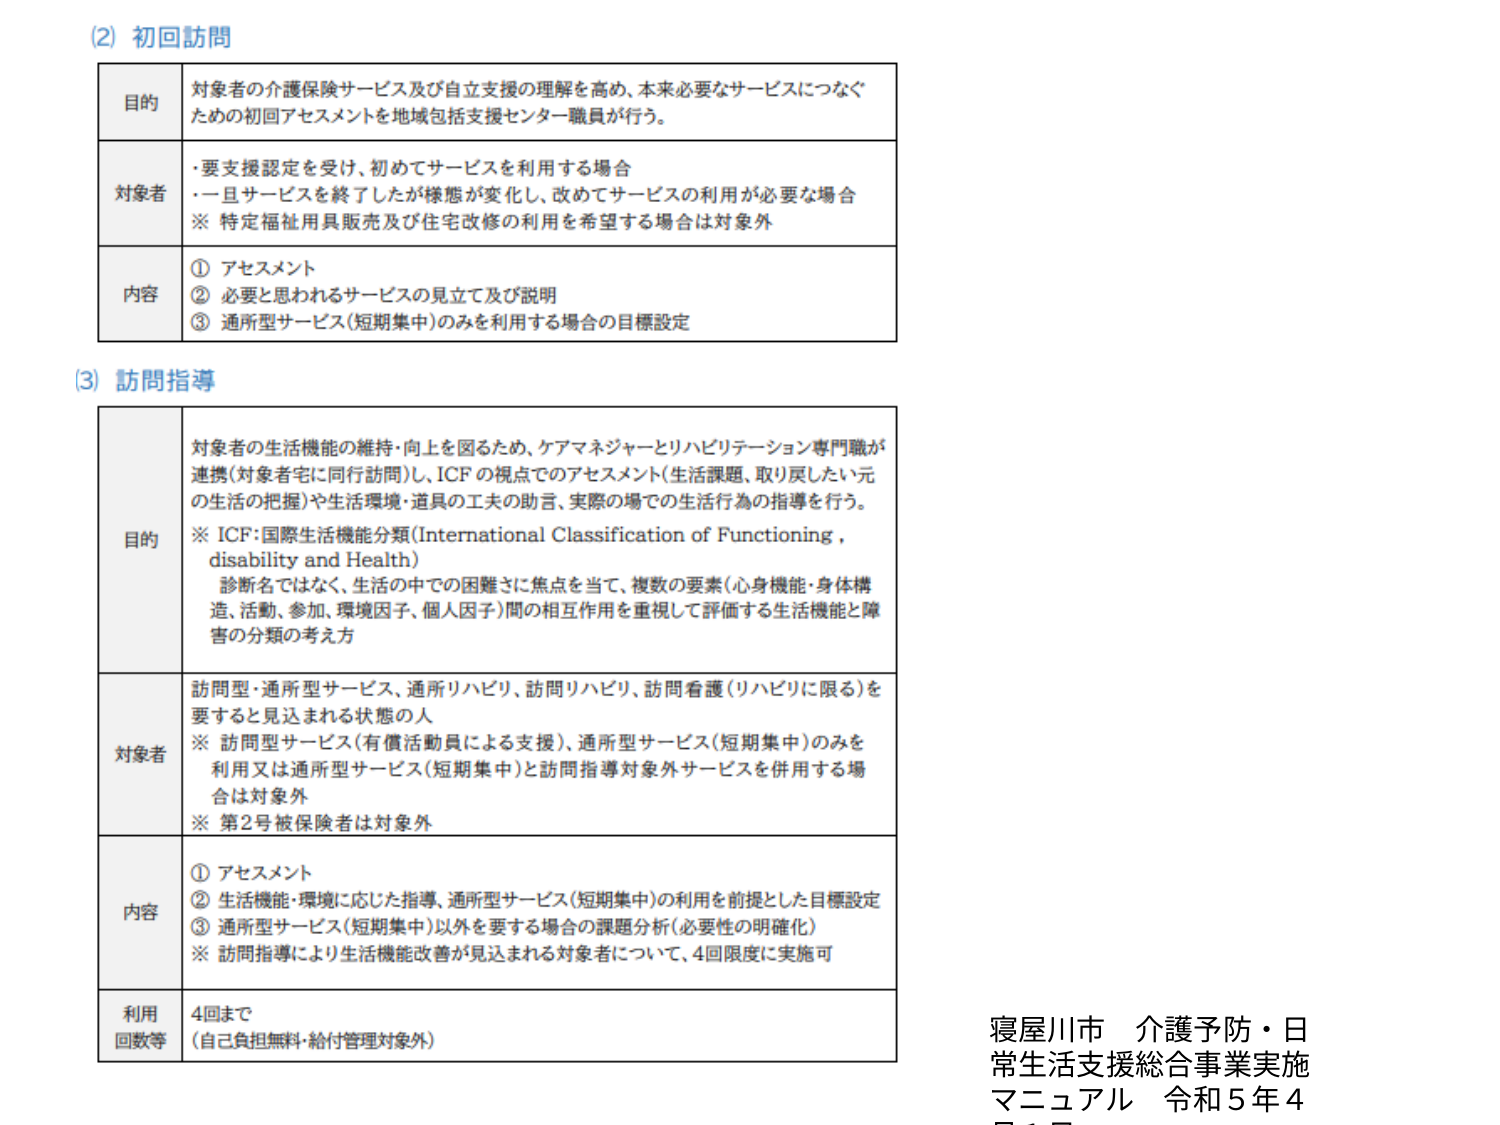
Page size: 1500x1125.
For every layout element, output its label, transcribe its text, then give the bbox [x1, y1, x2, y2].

text_box 寝屋川市 介護予防・日常生活支援総合事業実施マニュアル 令和５年４月１日 [974, 1003, 1341, 1125]
picture [76, 5, 928, 1088]
